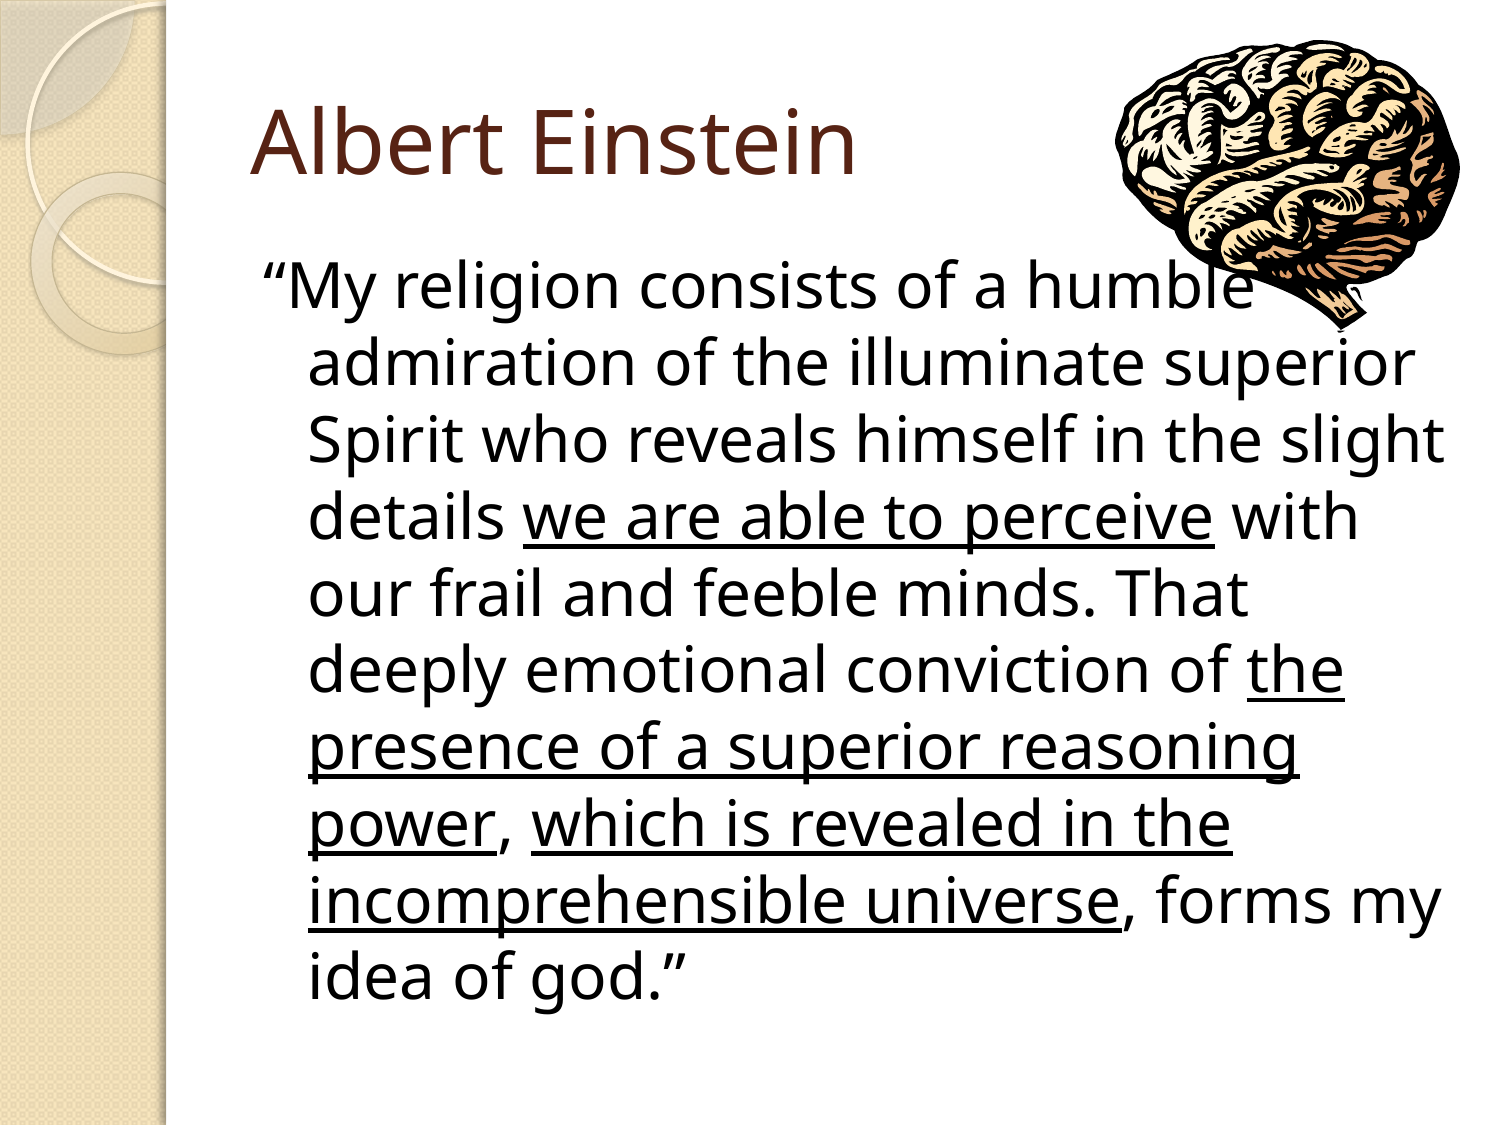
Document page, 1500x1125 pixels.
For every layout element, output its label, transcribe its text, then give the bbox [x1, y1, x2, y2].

picture [1112, 37, 1463, 336]
list “My religion consists of a humble admiration of the illuminate superior Spirit who reveals himself in the slight details we are able to perceive with our frail and feeble minds. That deeply emotional conviction of the presence of a superior reasoning power, which is revealed in the incomprehensible universe, forms my idea of god.” [235, 237, 1466, 1025]
title Albert Einstein [235, 45, 1105, 233]
